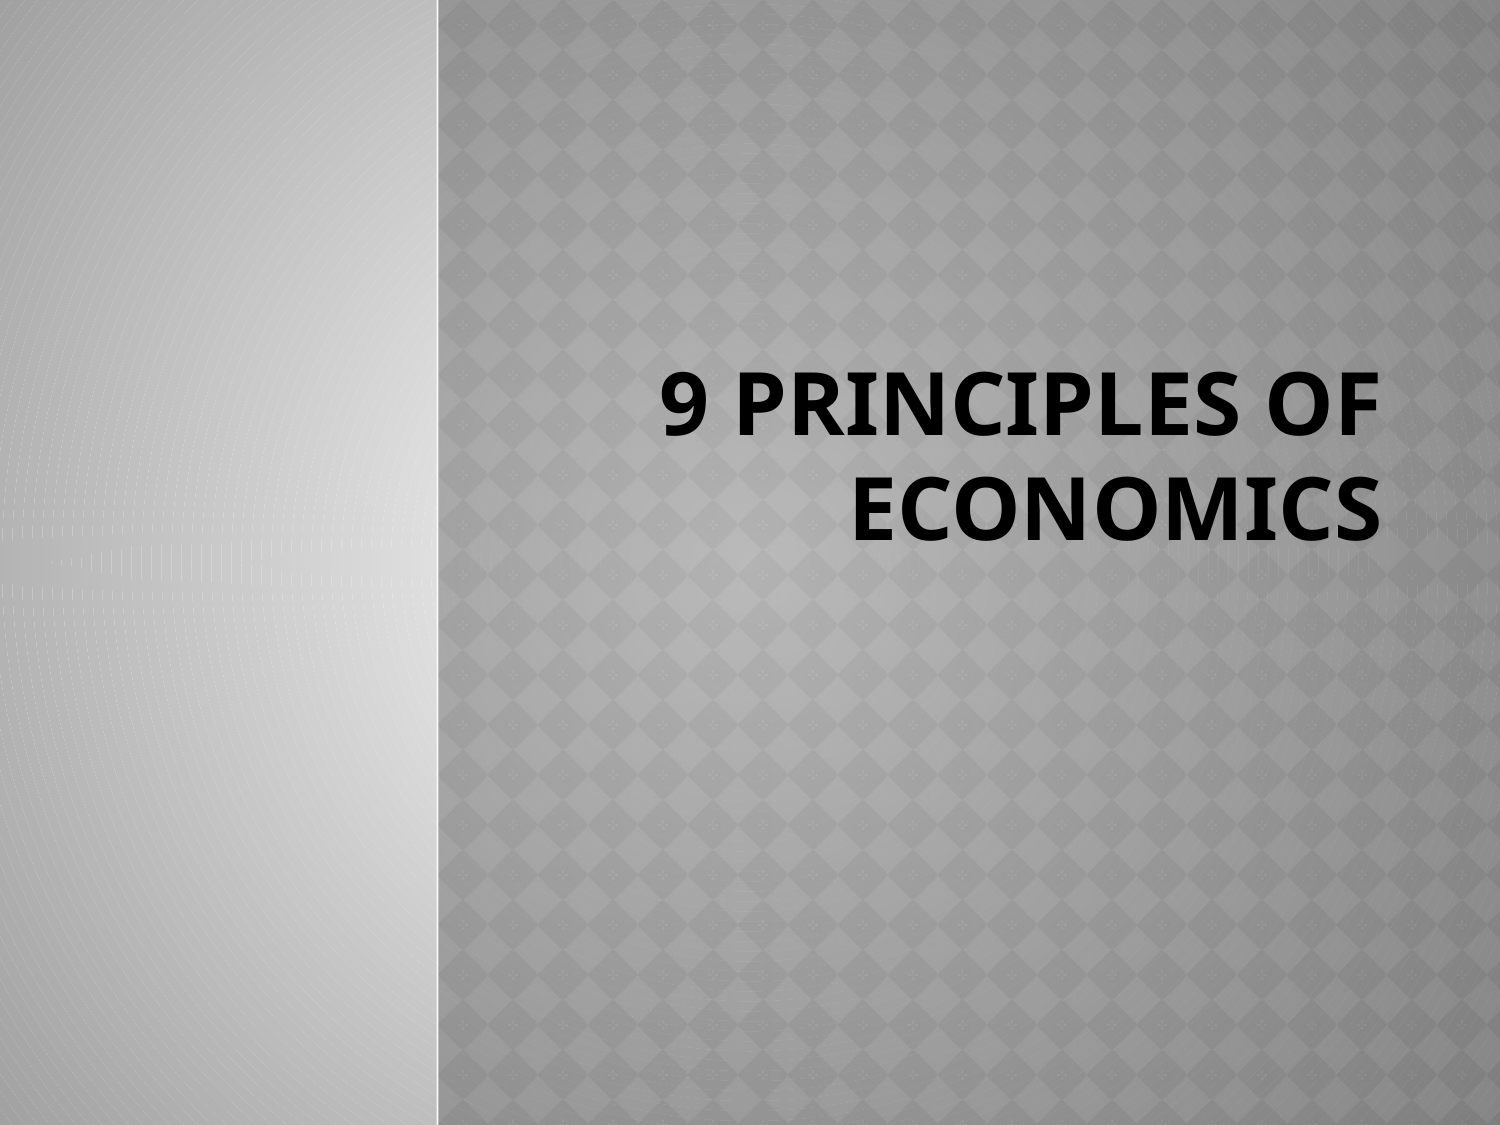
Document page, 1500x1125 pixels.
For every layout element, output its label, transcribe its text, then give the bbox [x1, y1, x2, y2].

title 9 Principles of economics [552, 87, 1390, 558]
